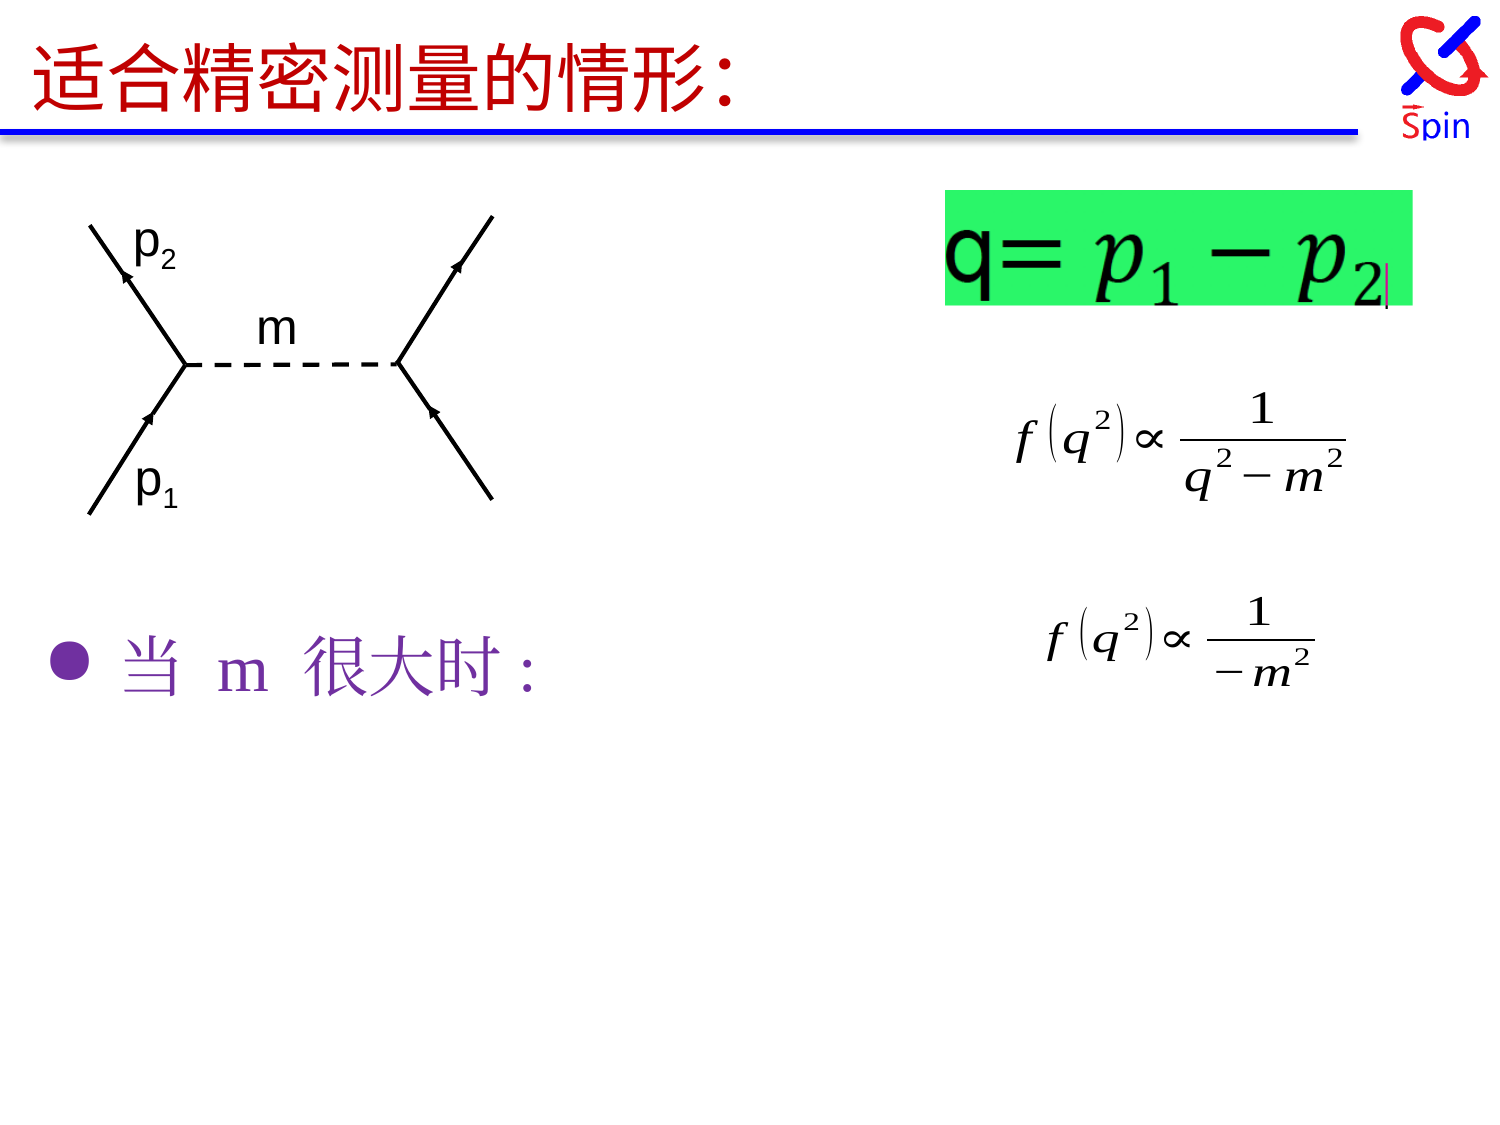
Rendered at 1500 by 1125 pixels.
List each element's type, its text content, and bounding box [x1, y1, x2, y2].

picture [944, 190, 1416, 309]
text_box [428, 405, 493, 500]
picture [1383, 0, 1495, 147]
text_box [121, 269, 125, 284]
text_box [136, 411, 154, 438]
text_box m [248, 287, 306, 362]
text_box [397, 259, 463, 363]
text_box 当 m 很大时: [35, 617, 1439, 792]
text_box 适合精密测量的情形： [24, 23, 790, 129]
text_box p1 [127, 438, 187, 522]
text_box p2 [125, 199, 185, 283]
